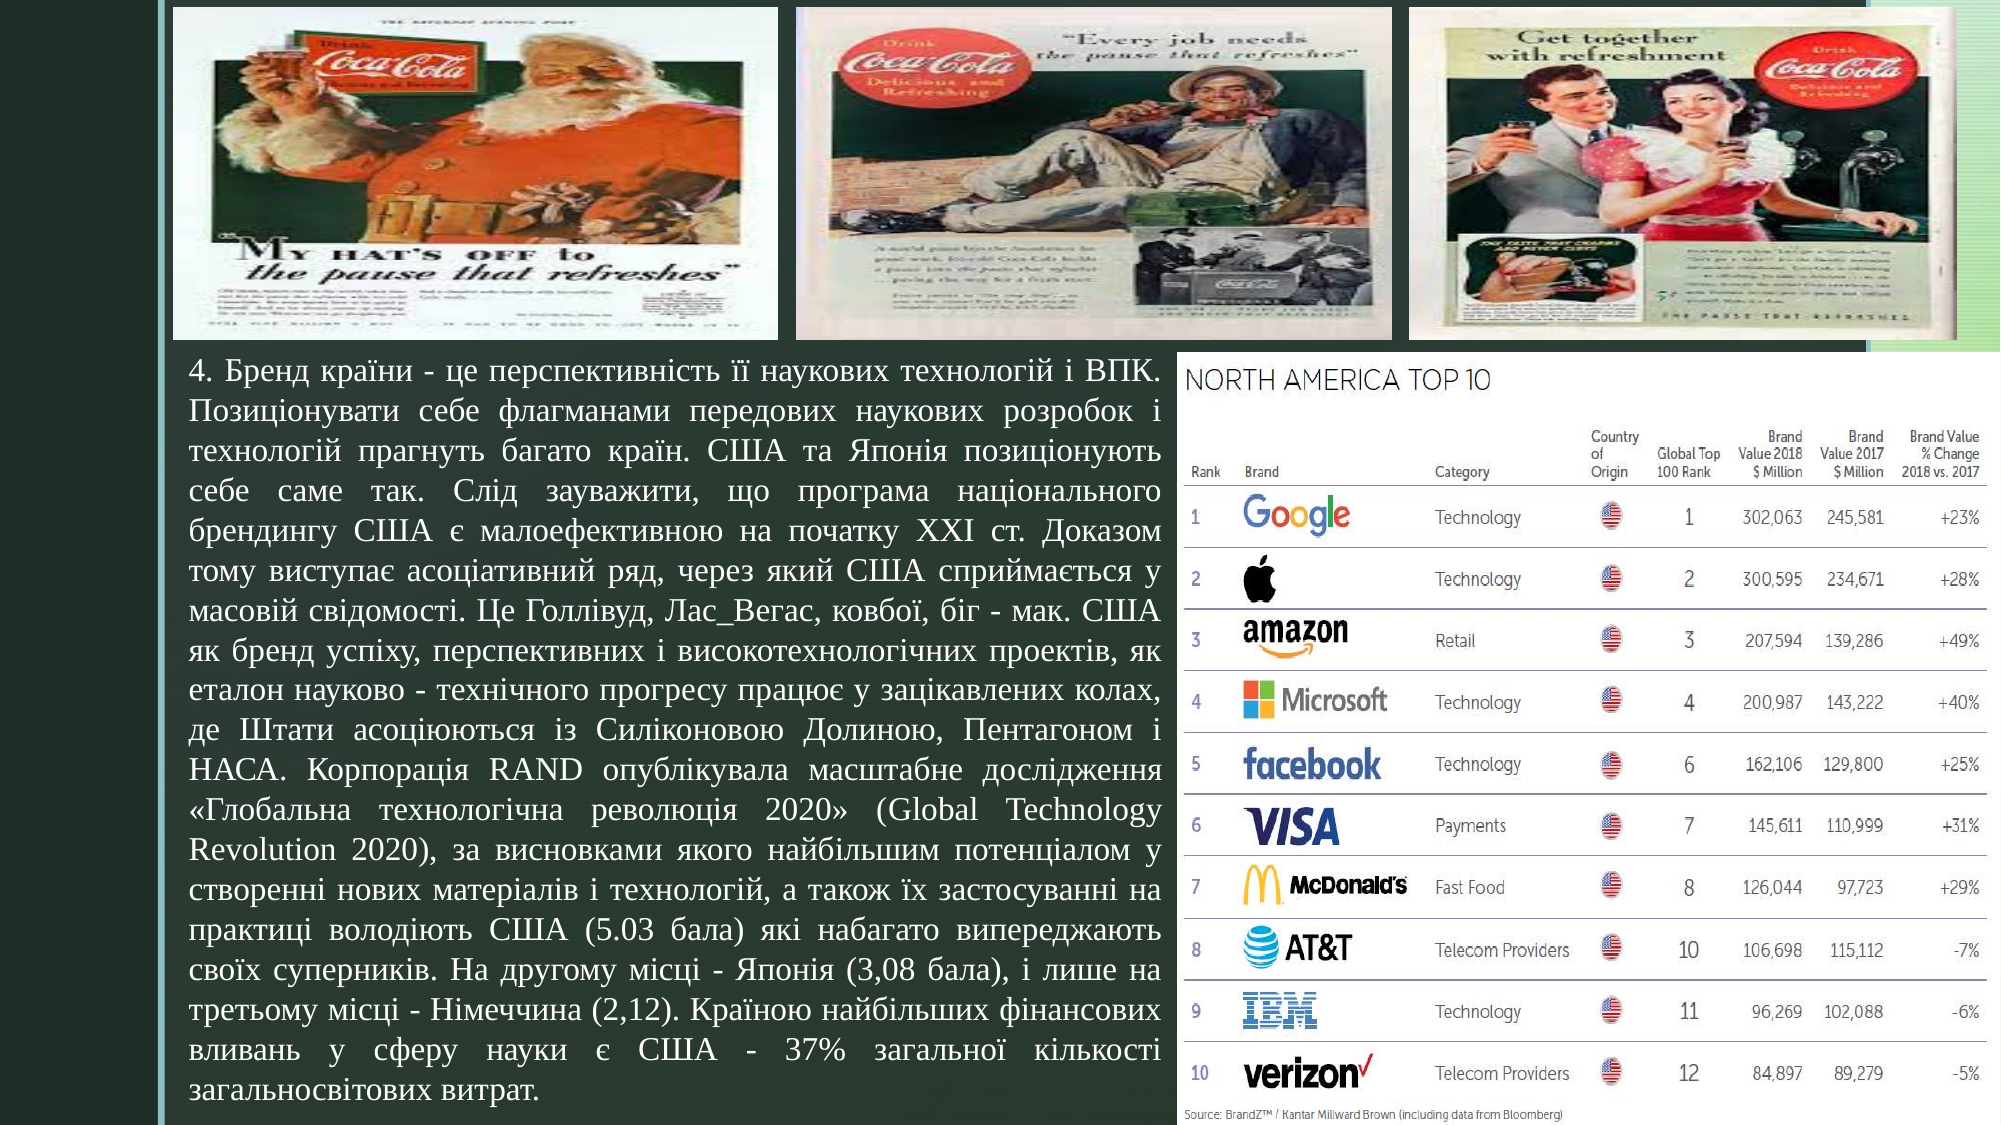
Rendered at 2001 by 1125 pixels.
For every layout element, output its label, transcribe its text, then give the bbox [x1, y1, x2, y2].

picture [796, 7, 1392, 340]
picture [1177, 0, 2001, 1125]
text_box 4. Бренд країни - це перспективність її наукових технологій і ВПК. Позиціонувати себе флагманами передових наукових розробок і технологій прагнуть багато країн. США та Японія позиціонують себе саме так. Слід зауважити, що програма національного брендингу США є малоефективною на початку ХХІ ст. Доказом тому виступає асоціативний ряд, через який США сприймається у масовій свідомості. Це Голлівуд, Лас_Вегас, ковбої, біг - мак. США як бренд успіху, перспективних і високотехнологічних проектів, як еталон науково - технічного прогресу працює у зацікавлених колах, де Штати асоціюються із Силіконовою Долиною, Пентагоном і НАСА. Корпорація RAND опублікувала масштабне дослідження «Глобальна технологічна революція 2020» (Global Technology Revolution 2020), за висновками якого найбільшим потенціалом у створенні нових матеріалів і технологій, а також їх застосуванні на практиці володіють США (5.03 бала) які набагато випереджають своїх суперників. На другому місці - Японія (3,08 бала), і лише на третьому місці - Німеччина (2,12). Країною найбільших фінансових вливань у сферу науки є США - 37% загальної кількості загальносвітових витрат. [173, 340, 1178, 1115]
picture [173, 7, 778, 340]
